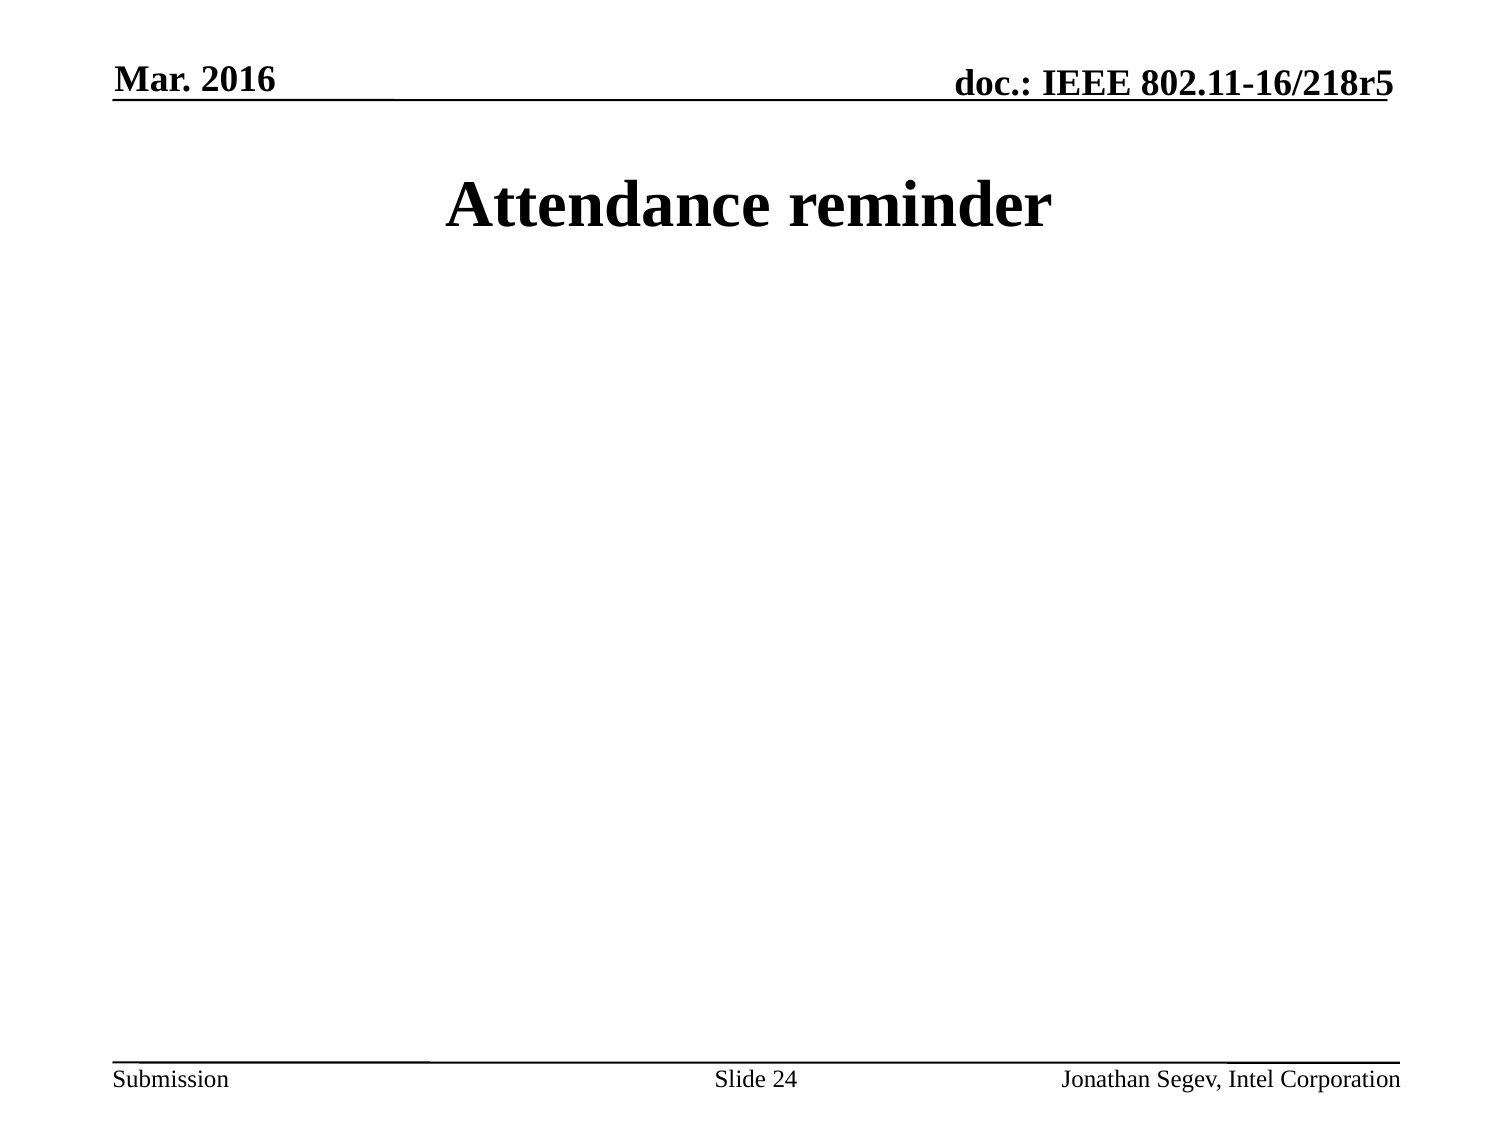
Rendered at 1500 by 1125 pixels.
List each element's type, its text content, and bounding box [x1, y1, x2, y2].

footer Jonathan Segev, Intel Corporation [878, 1061, 1402, 1093]
title Attendance reminder [112, 112, 1388, 288]
slide_number Slide 24 [712, 1061, 800, 1123]
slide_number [114, 54, 423, 100]
